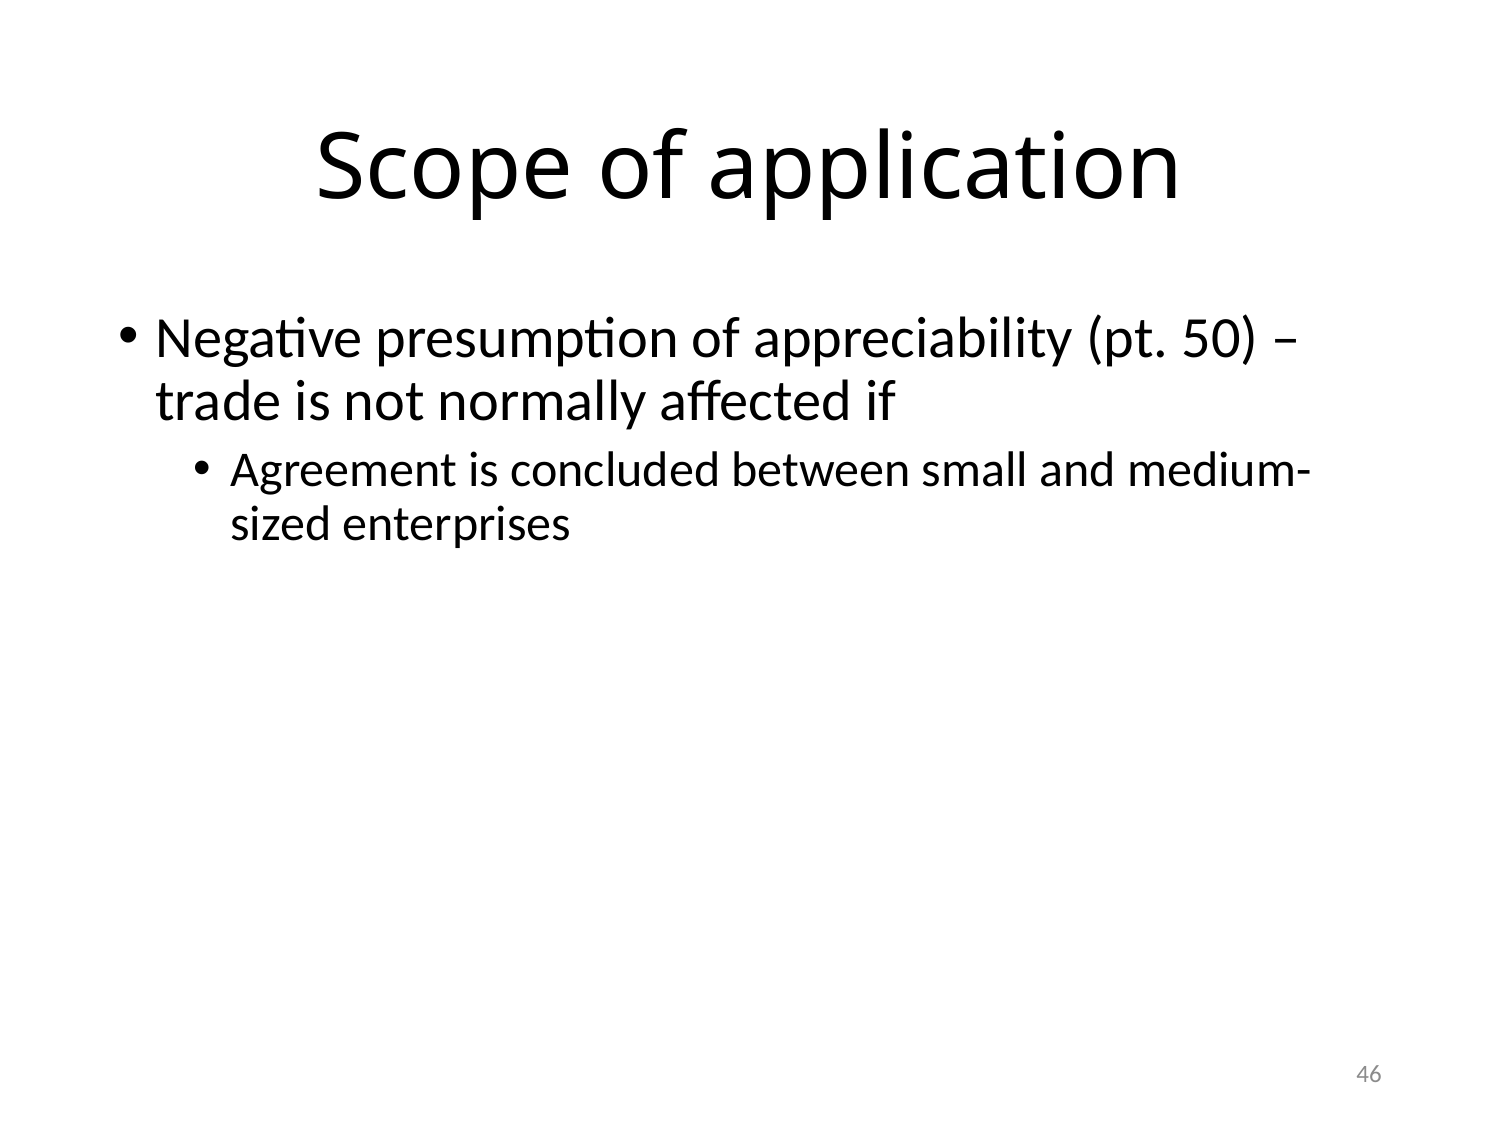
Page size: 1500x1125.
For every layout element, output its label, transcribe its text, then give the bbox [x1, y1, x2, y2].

title Scope of application [103, 59, 1397, 278]
slide_number 46 [1059, 1042, 1397, 1103]
list Negative presumption of appreciability (pt. 50) – trade is not normally affected if Agreement is concluded between small and medium-sized enterprises [103, 299, 1397, 1014]
